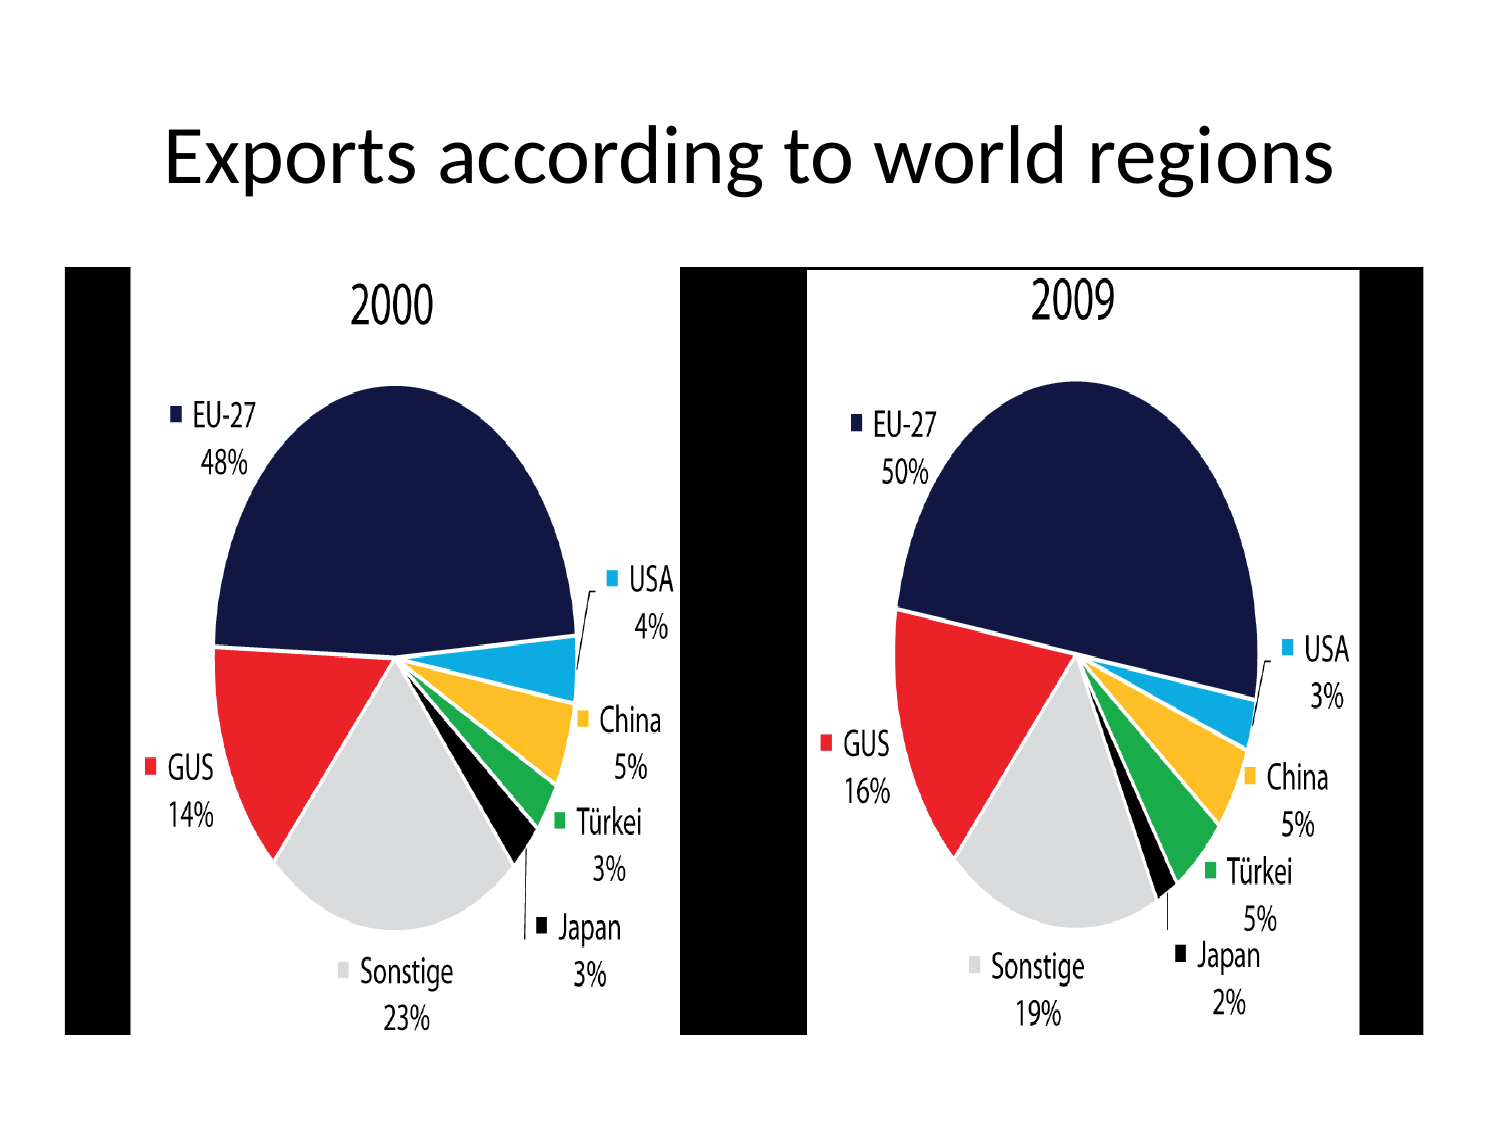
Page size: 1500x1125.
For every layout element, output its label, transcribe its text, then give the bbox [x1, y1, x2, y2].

title Exports according to world regions [94, 50, 1407, 250]
picture [64, 266, 1424, 1036]
